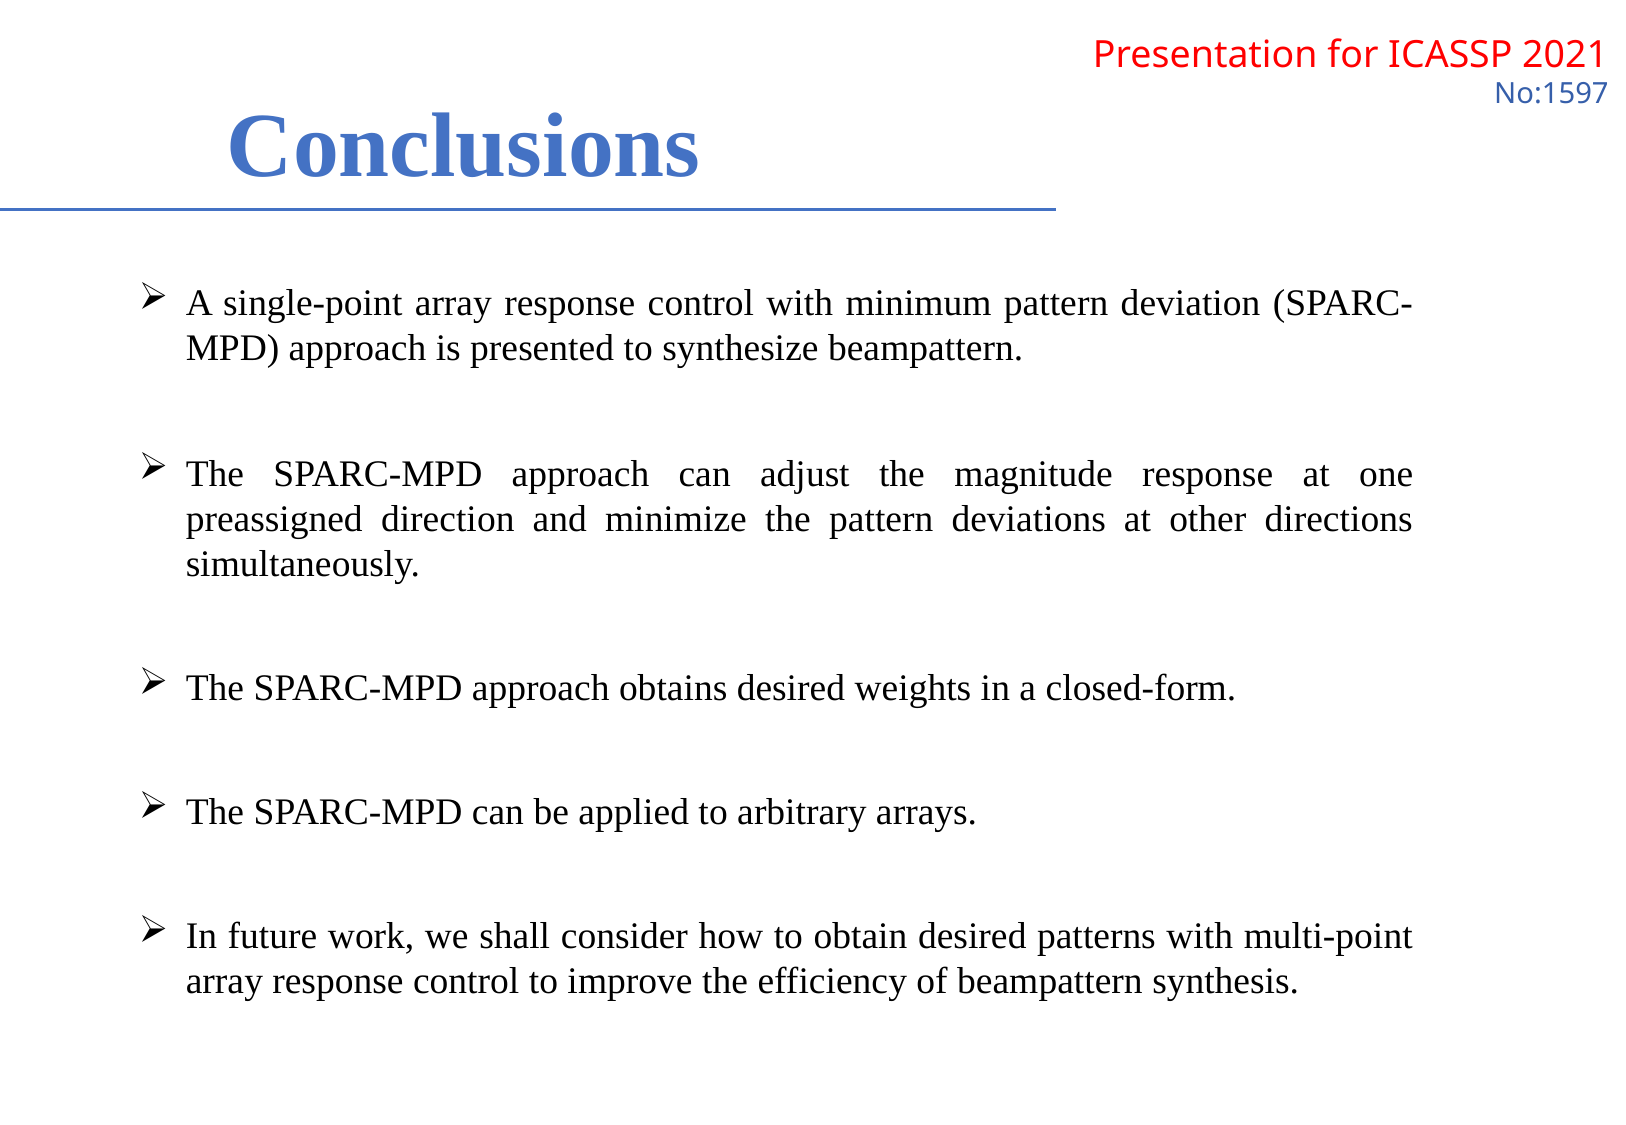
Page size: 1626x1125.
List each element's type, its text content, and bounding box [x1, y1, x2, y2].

text_box The SPARC-MPD approach obtains desired weights in a closed-form. [124, 656, 1430, 716]
list Conclusions [211, 77, 1518, 184]
text_box The SPARC-MPD can be applied to arbitrary arrays. [124, 779, 1430, 840]
text_box In future work, we shall consider how to obtain desired patterns with multi-point array response control to improve the efficiency of beampattern synthesis. [124, 903, 1430, 1009]
text_box A single-point array response control with minimum pattern deviation (SPARC-MPD) approach is presented to synthesize beampattern. [124, 270, 1430, 376]
text_box The SPARC-MPD approach can adjust the magnitude response at one preassigned direction and minimize the pattern deviations at other directions simultaneously. [124, 441, 1430, 591]
